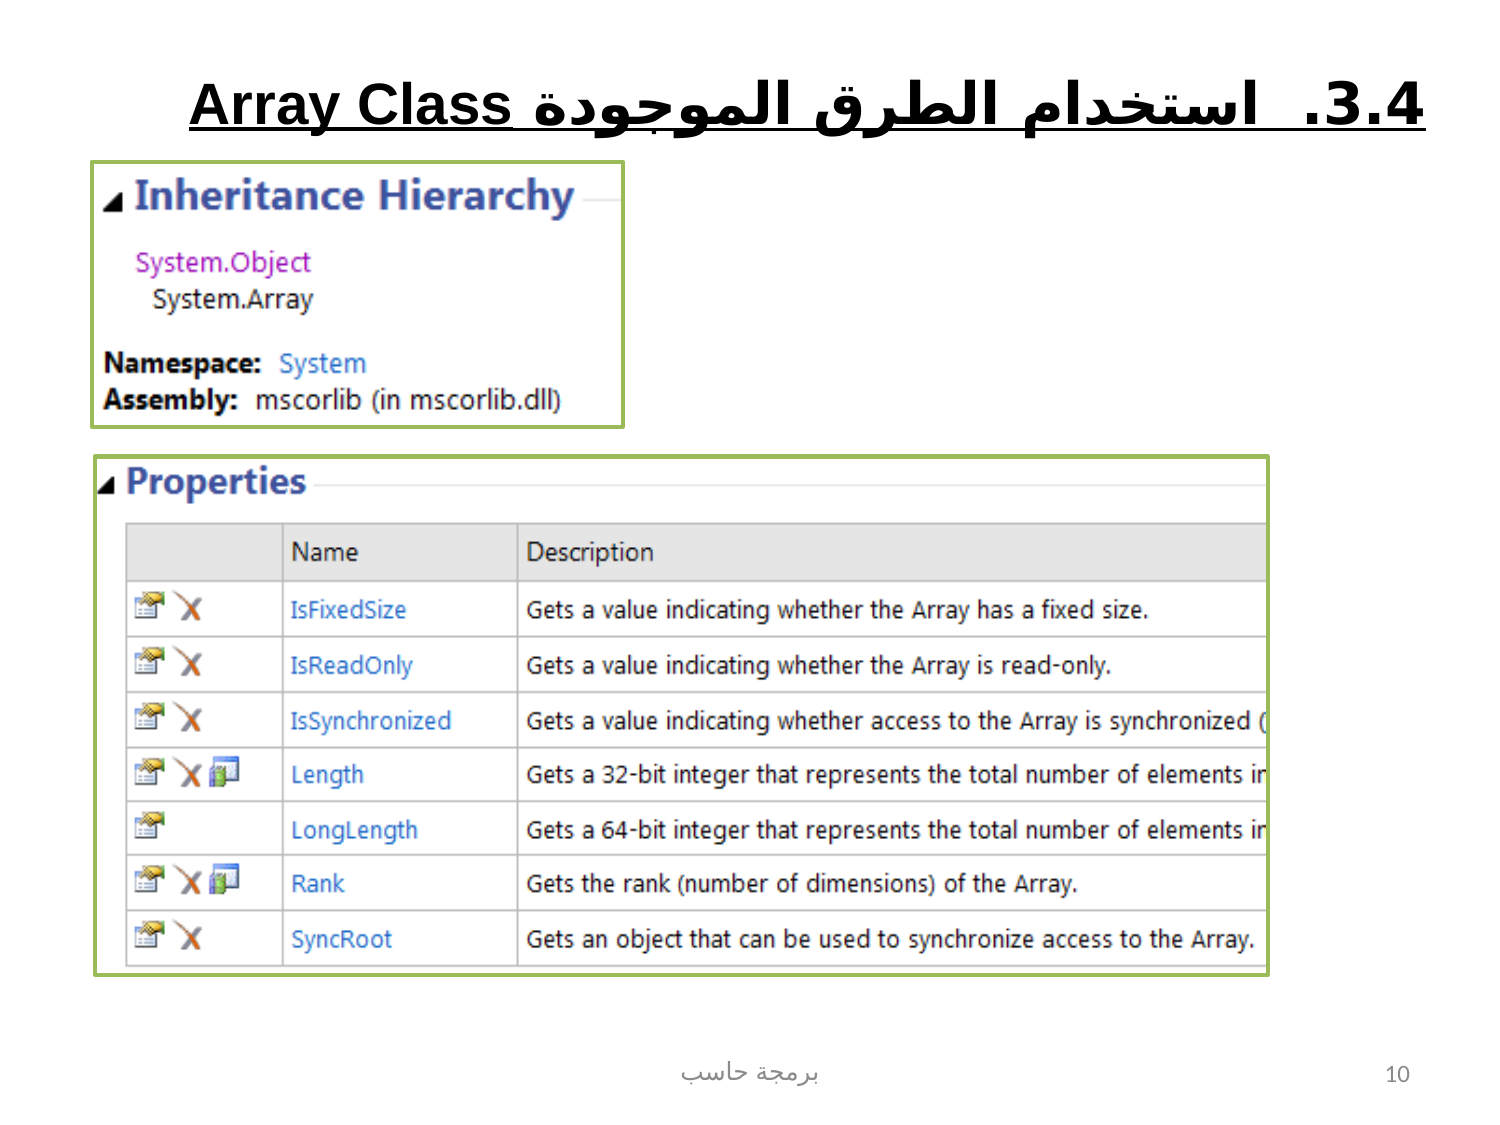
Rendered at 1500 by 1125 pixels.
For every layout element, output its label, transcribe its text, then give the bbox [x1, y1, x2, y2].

slide_number 10 [1074, 1042, 1425, 1103]
text_box 3.4. استخدام الطرق الموجودة Array Class [61, 23, 1442, 144]
footer برمجة حاسب [512, 1042, 988, 1103]
picture [93, 163, 622, 425]
picture [96, 458, 1266, 973]
